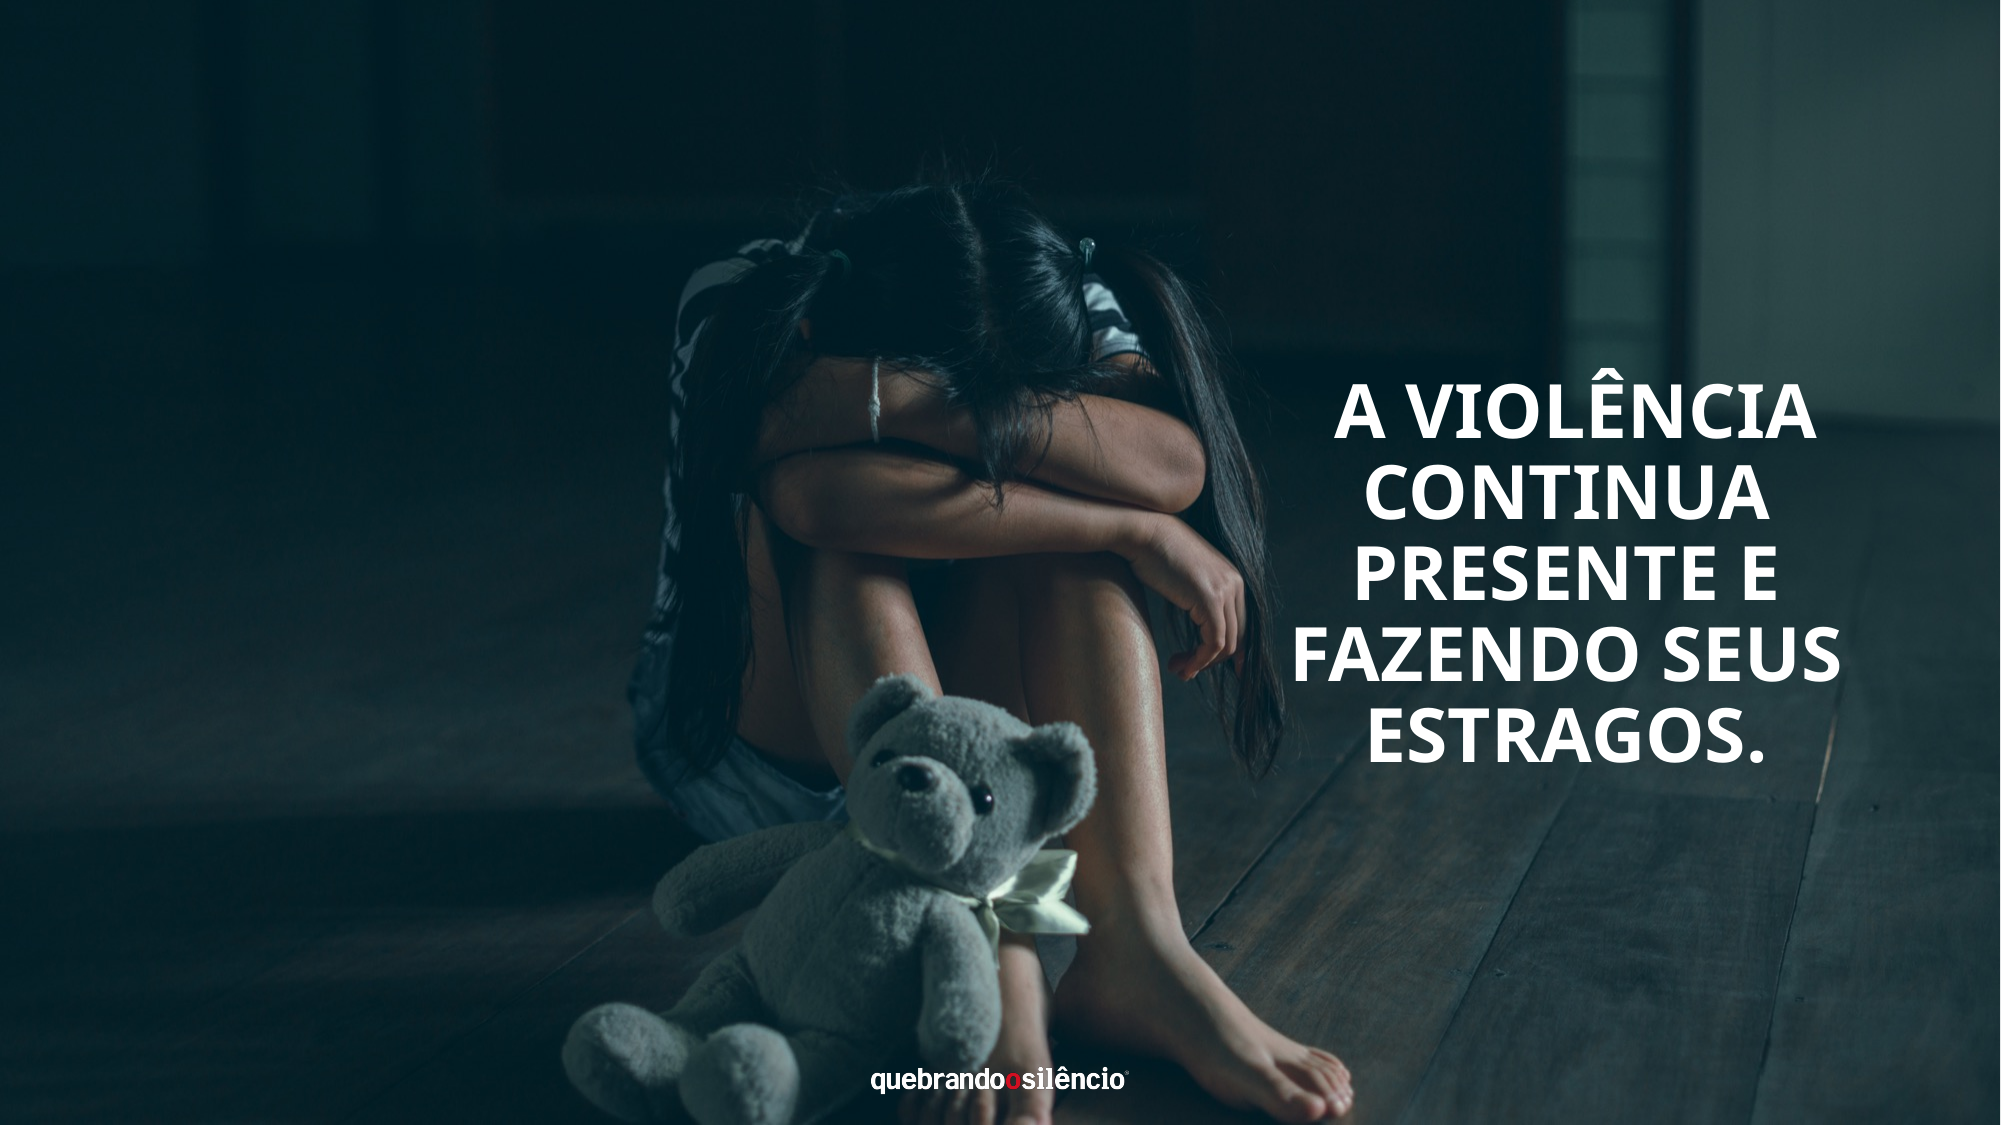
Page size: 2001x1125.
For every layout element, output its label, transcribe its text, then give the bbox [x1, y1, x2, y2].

list A violência CONTINUA presente e fazendo seus estragos. [1200, 117, 1933, 1035]
picture [0, 0, 2001, 1125]
